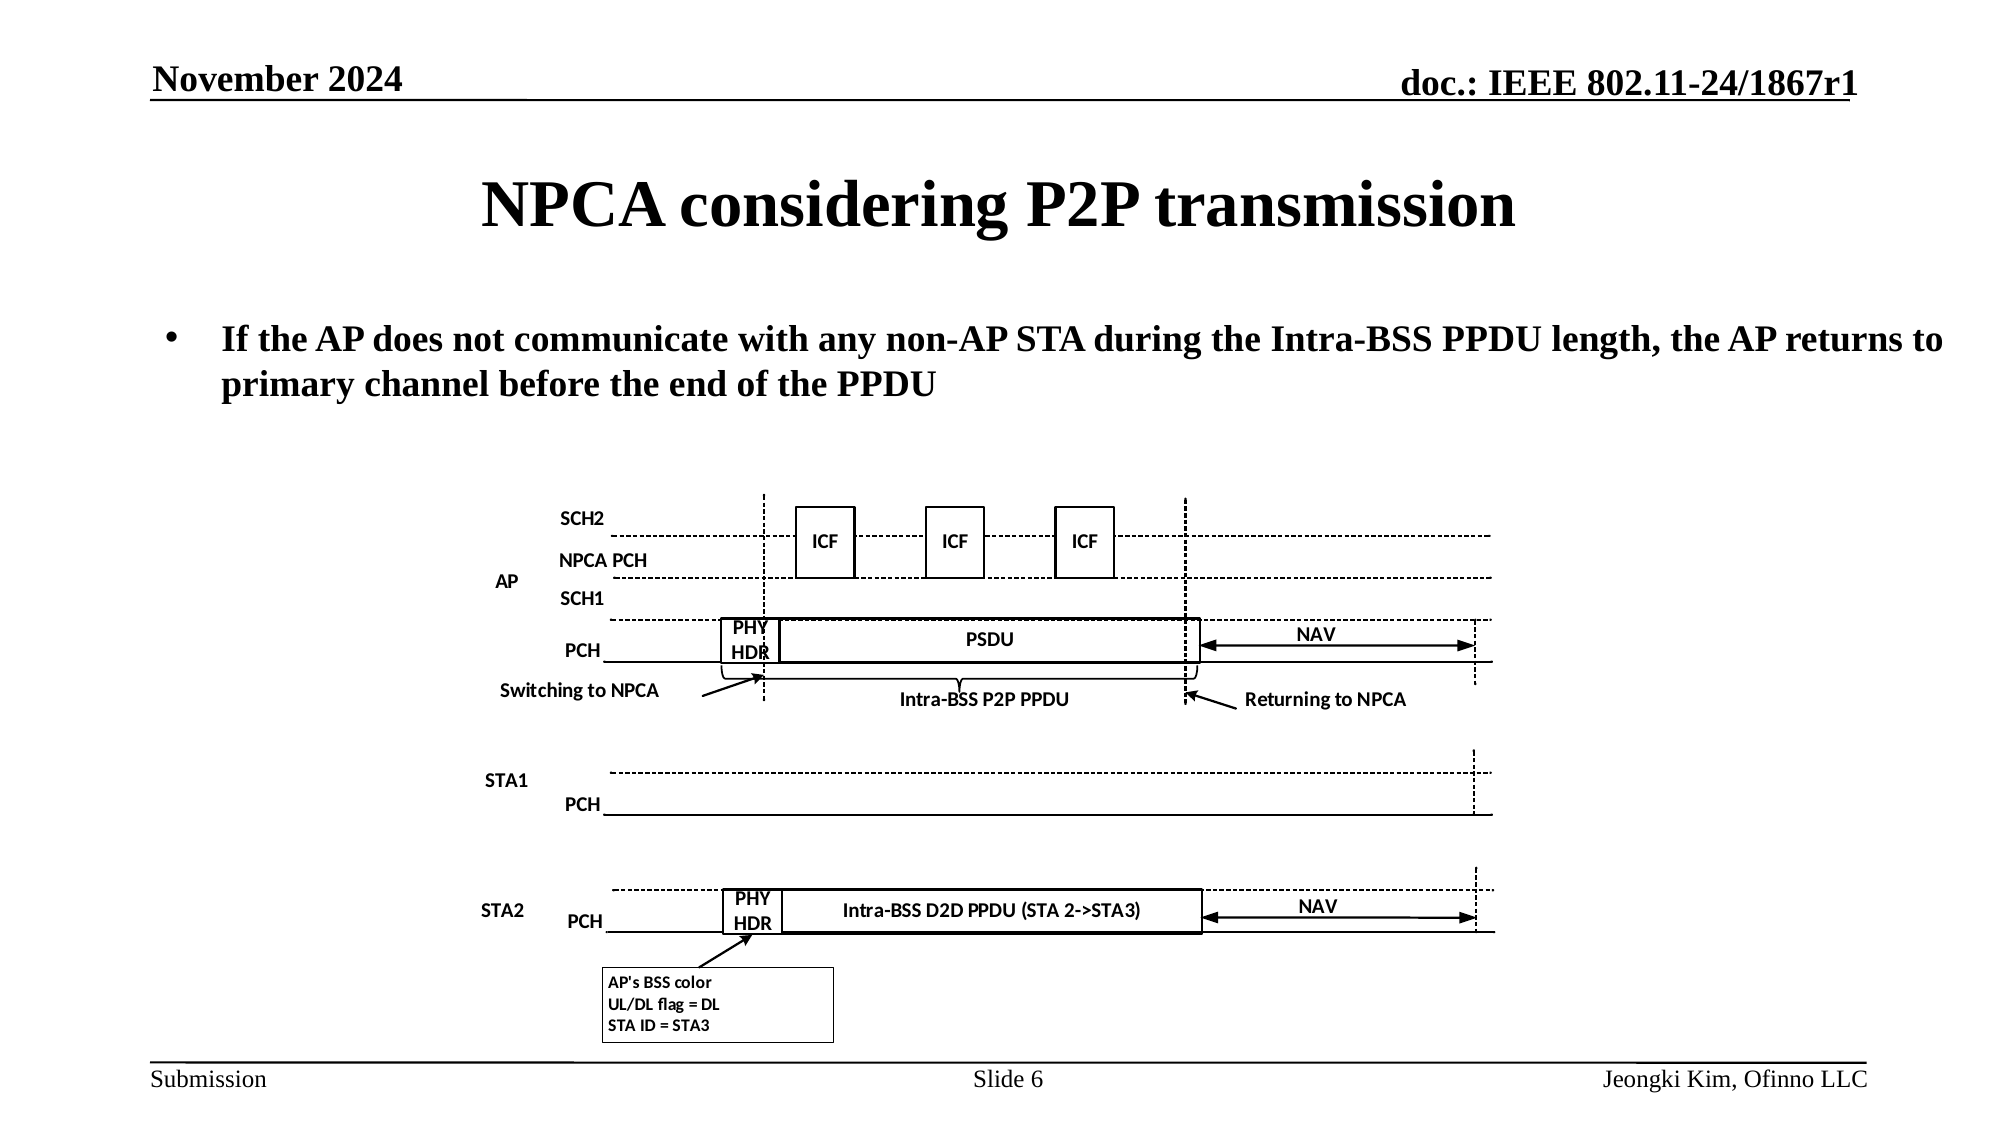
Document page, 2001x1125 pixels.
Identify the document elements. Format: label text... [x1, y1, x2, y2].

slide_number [152, 54, 563, 100]
slide_number Slide 6 [950, 1061, 1067, 1123]
footer Jeongki Kim, Ofinno LLC [1171, 1061, 1869, 1093]
picture [468, 491, 1497, 1046]
list If the AP does not communicate with any non-AP STA during the Intra-BSS PPDU length, the AP returns to primary channel before the end of the PPDU [149, 306, 1981, 982]
title NPCA considering P2P transmission [149, 112, 1850, 288]
